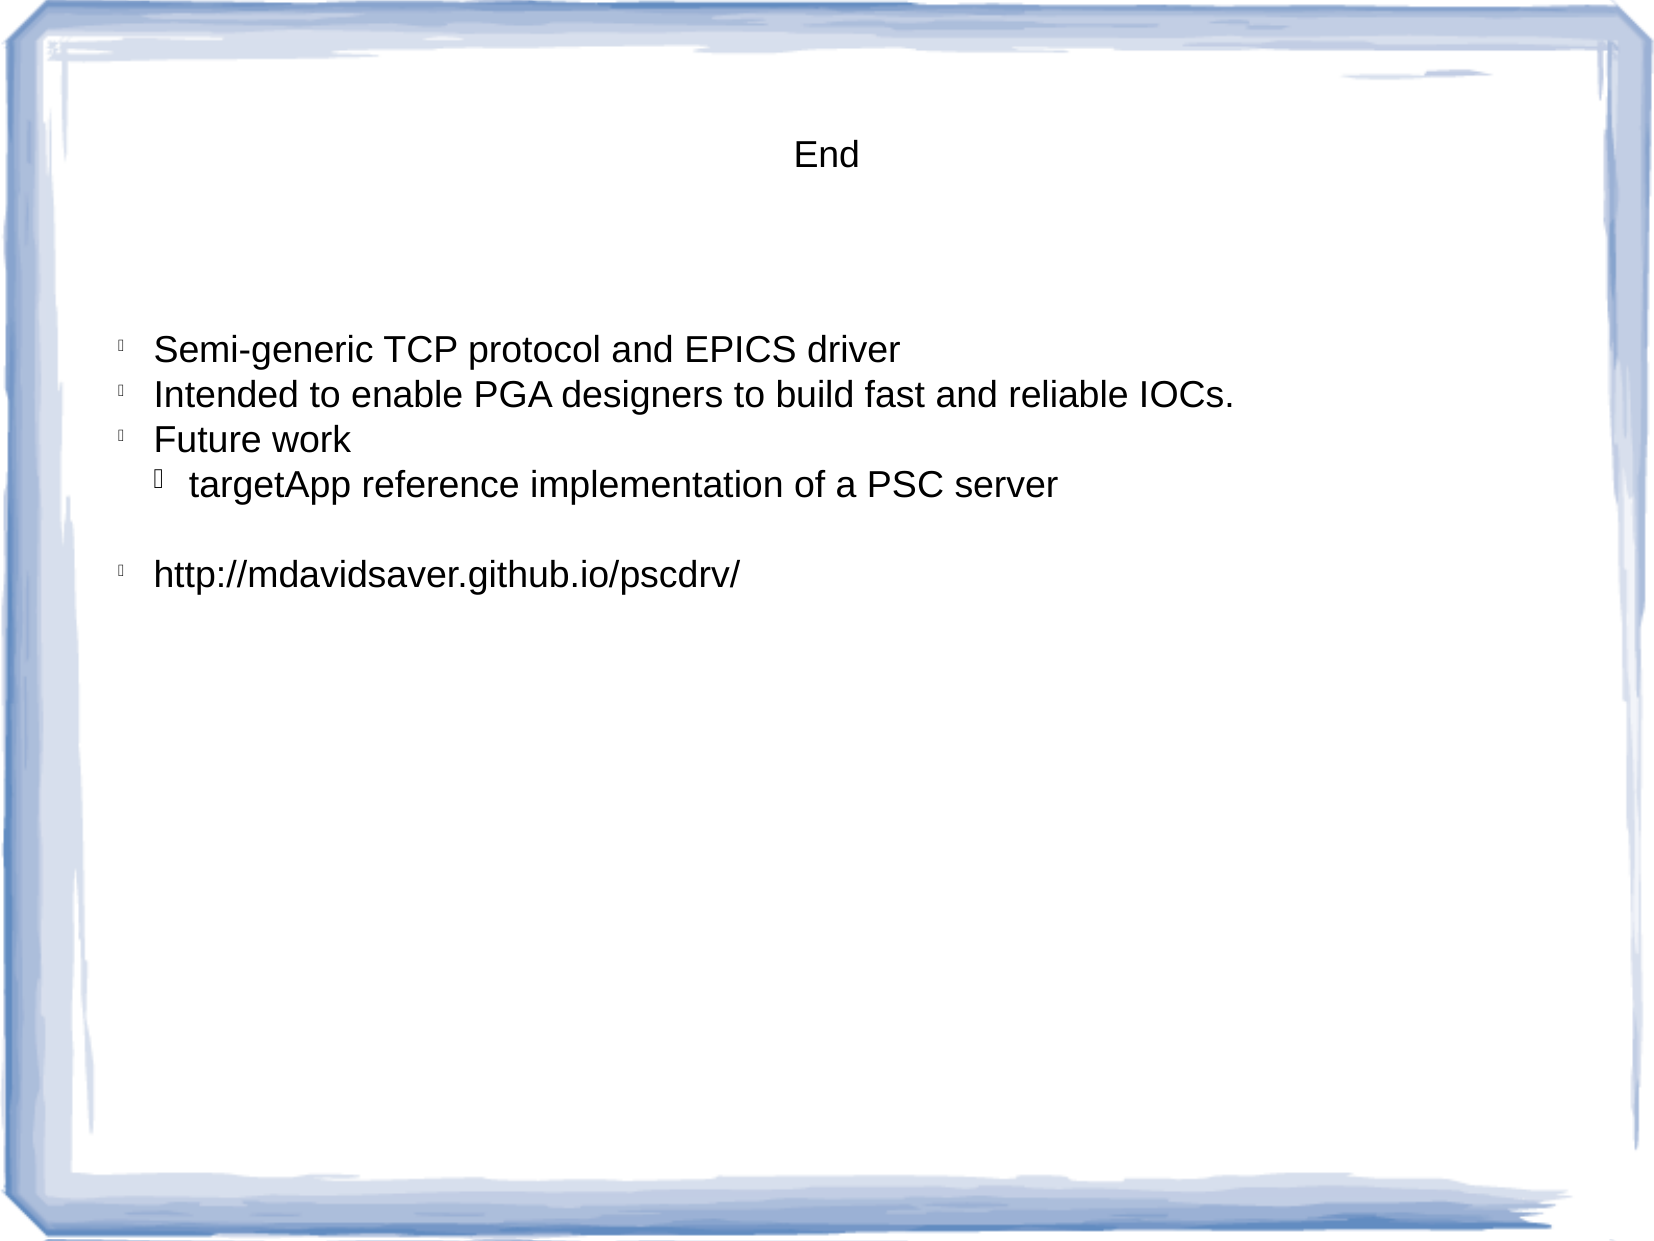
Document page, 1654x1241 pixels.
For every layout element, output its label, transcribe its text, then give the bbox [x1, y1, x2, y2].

text_box Semi-generic TCP protocol and EPICS driver Intended to enable PGA designers to build fast and reliable IOCs. Future work targetApp reference implementation of a PSC server http://mdavidsaver.github.io/pscdrv/ [118, 324, 1571, 1044]
text_box End [82, 49, 1571, 257]
picture [0, 0, 1654, 1241]
